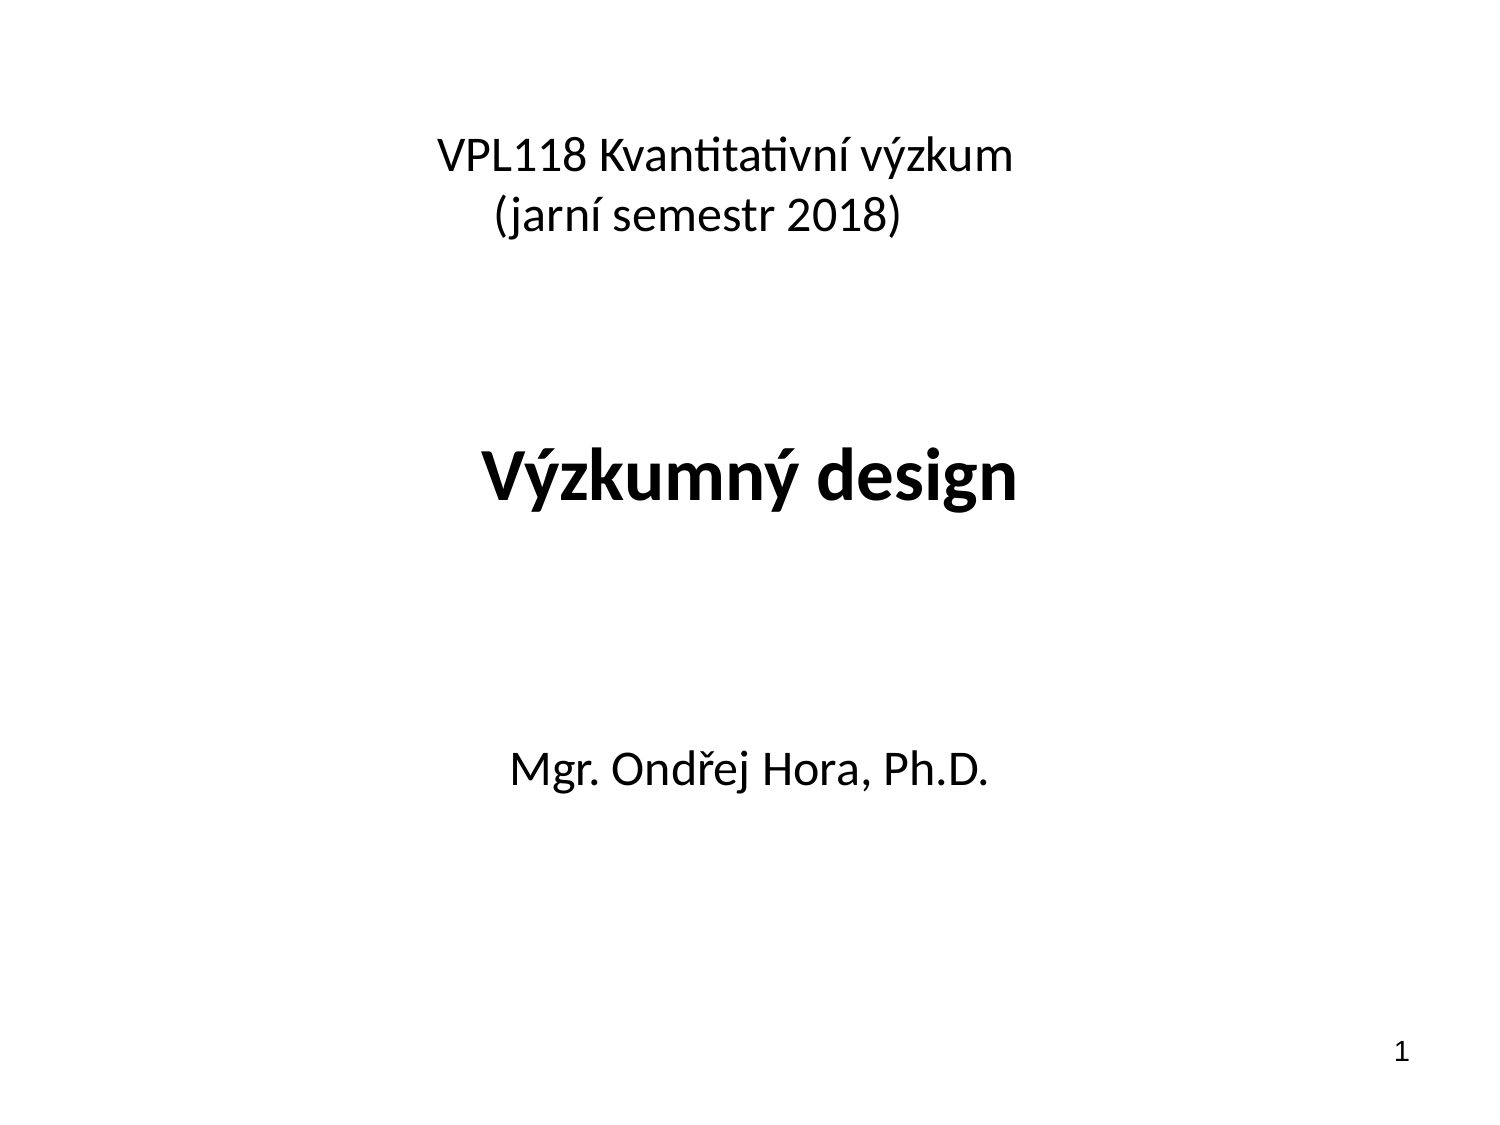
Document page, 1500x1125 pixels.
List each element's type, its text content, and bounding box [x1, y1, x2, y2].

title Výzkumný design [112, 349, 1388, 591]
subtitle Mgr. Ondřej Hora, Ph.D. [225, 637, 1275, 925]
slide_number 1 [1074, 1024, 1425, 1103]
text_box VPL118 Kvantitativní výzkum (jarní semestr 2018) [422, 113, 1030, 249]
